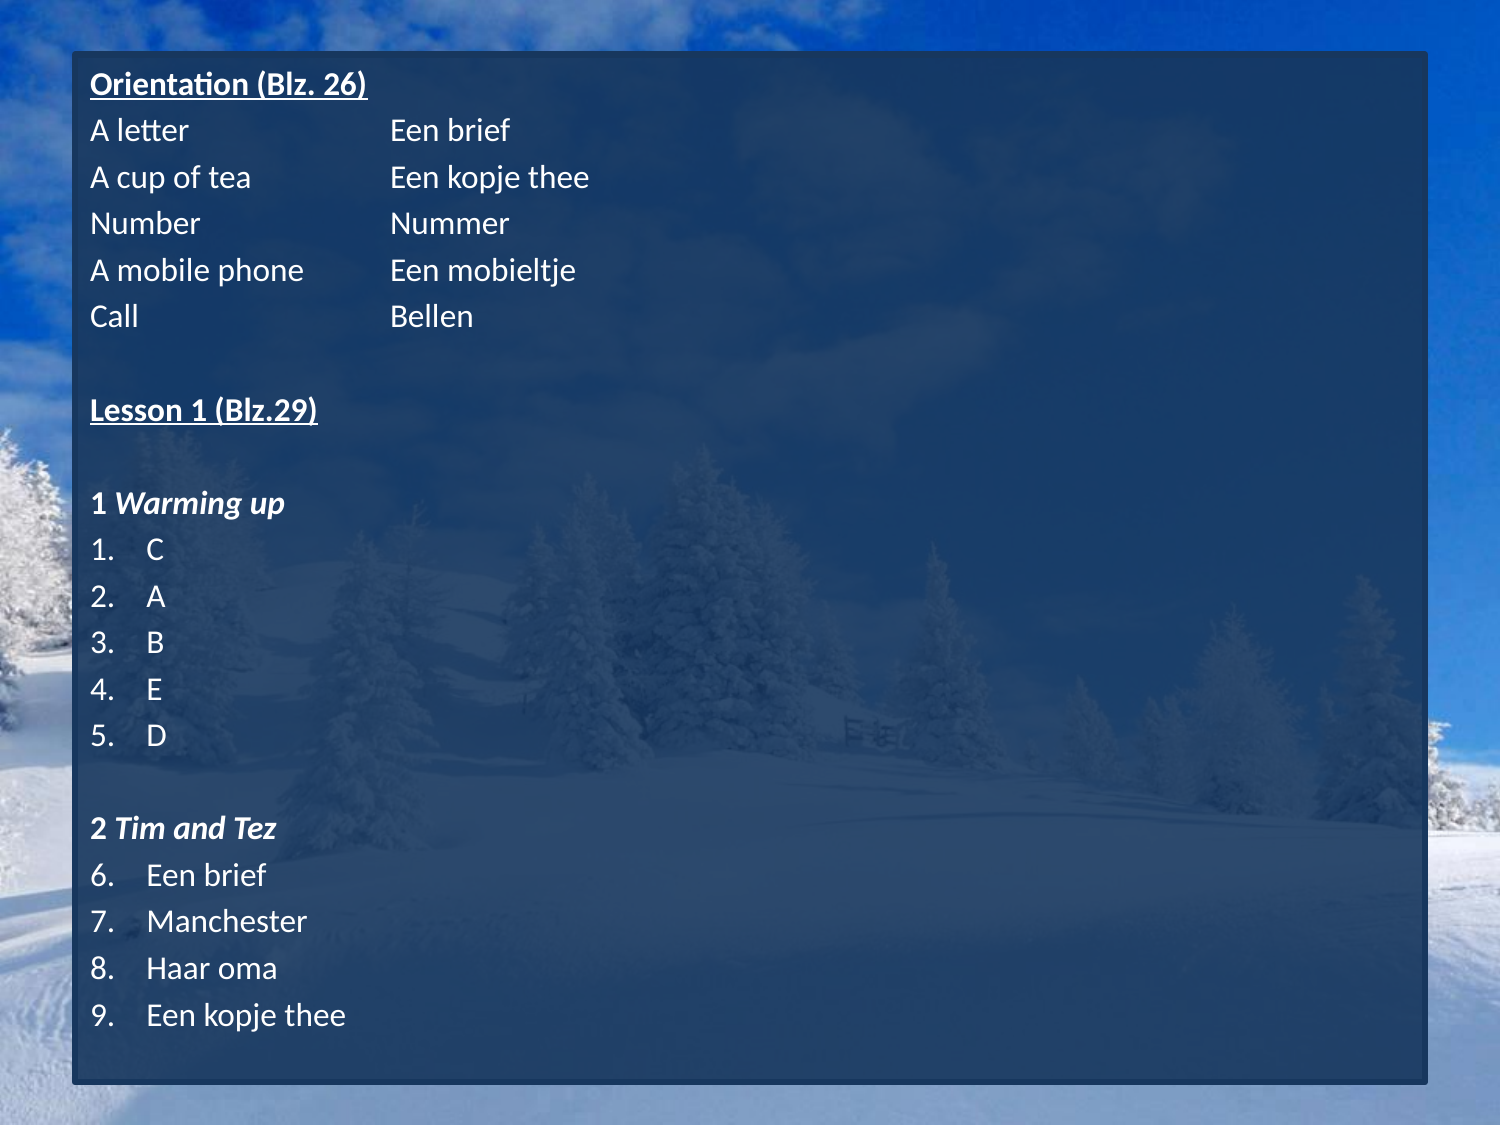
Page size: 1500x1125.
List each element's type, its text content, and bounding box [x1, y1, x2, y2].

list Orientation (Blz. 26) A letter Een brief A cup of tea Een kopje thee Number Nummer A mobile phone Een mobieltje Call Bellen Lesson 1 (Blz.29) 1 Warming up C A B E D 2 Tim and Tez Een brief Manchester Haar oma Een kopje thee [72, 51, 1428, 1085]
picture [0, 0, 1500, 1125]
